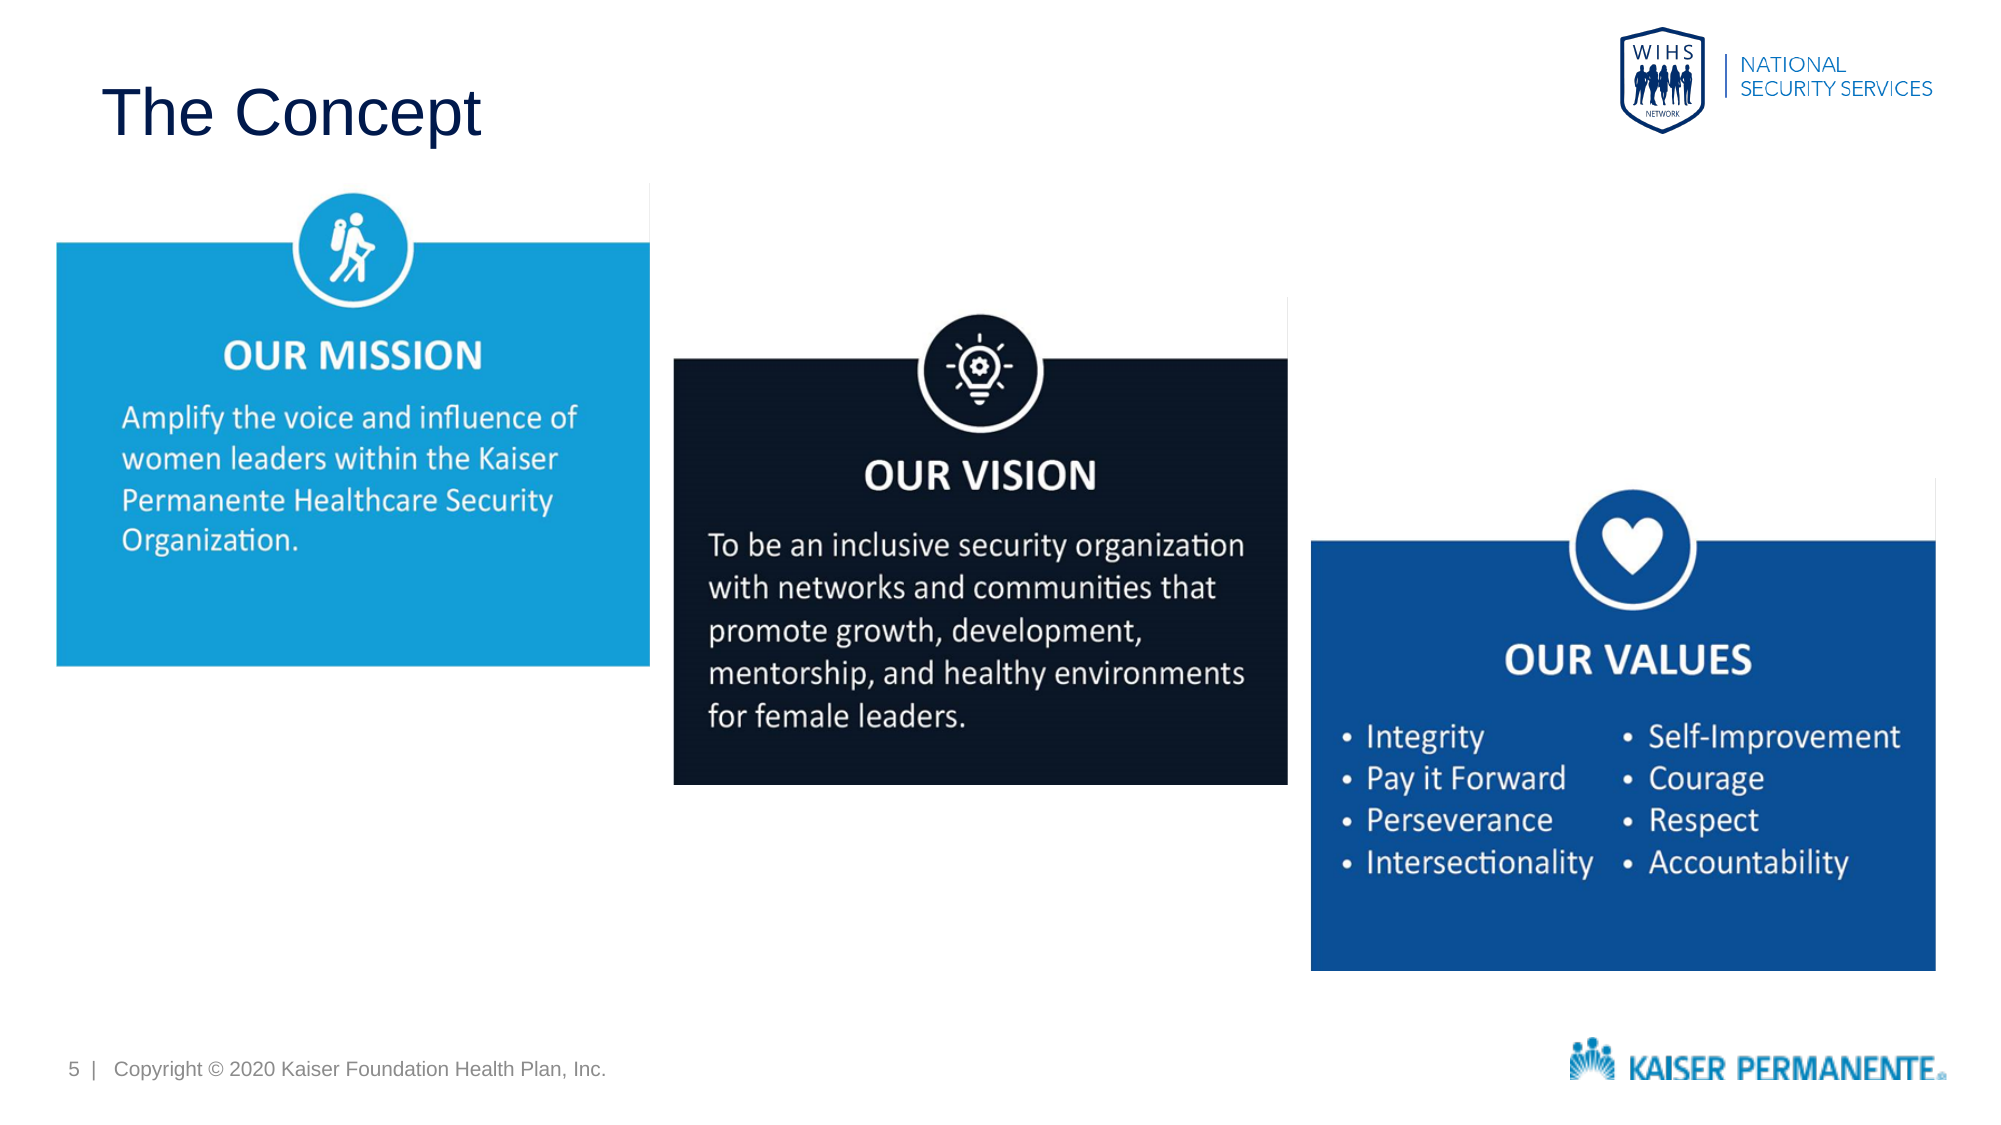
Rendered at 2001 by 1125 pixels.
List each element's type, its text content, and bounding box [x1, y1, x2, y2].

picture [1756, 45, 1947, 114]
picture [673, 297, 1289, 785]
title The Concept [86, 45, 1756, 184]
picture [56, 183, 651, 668]
picture [1620, 27, 1705, 45]
picture [1310, 478, 1937, 971]
